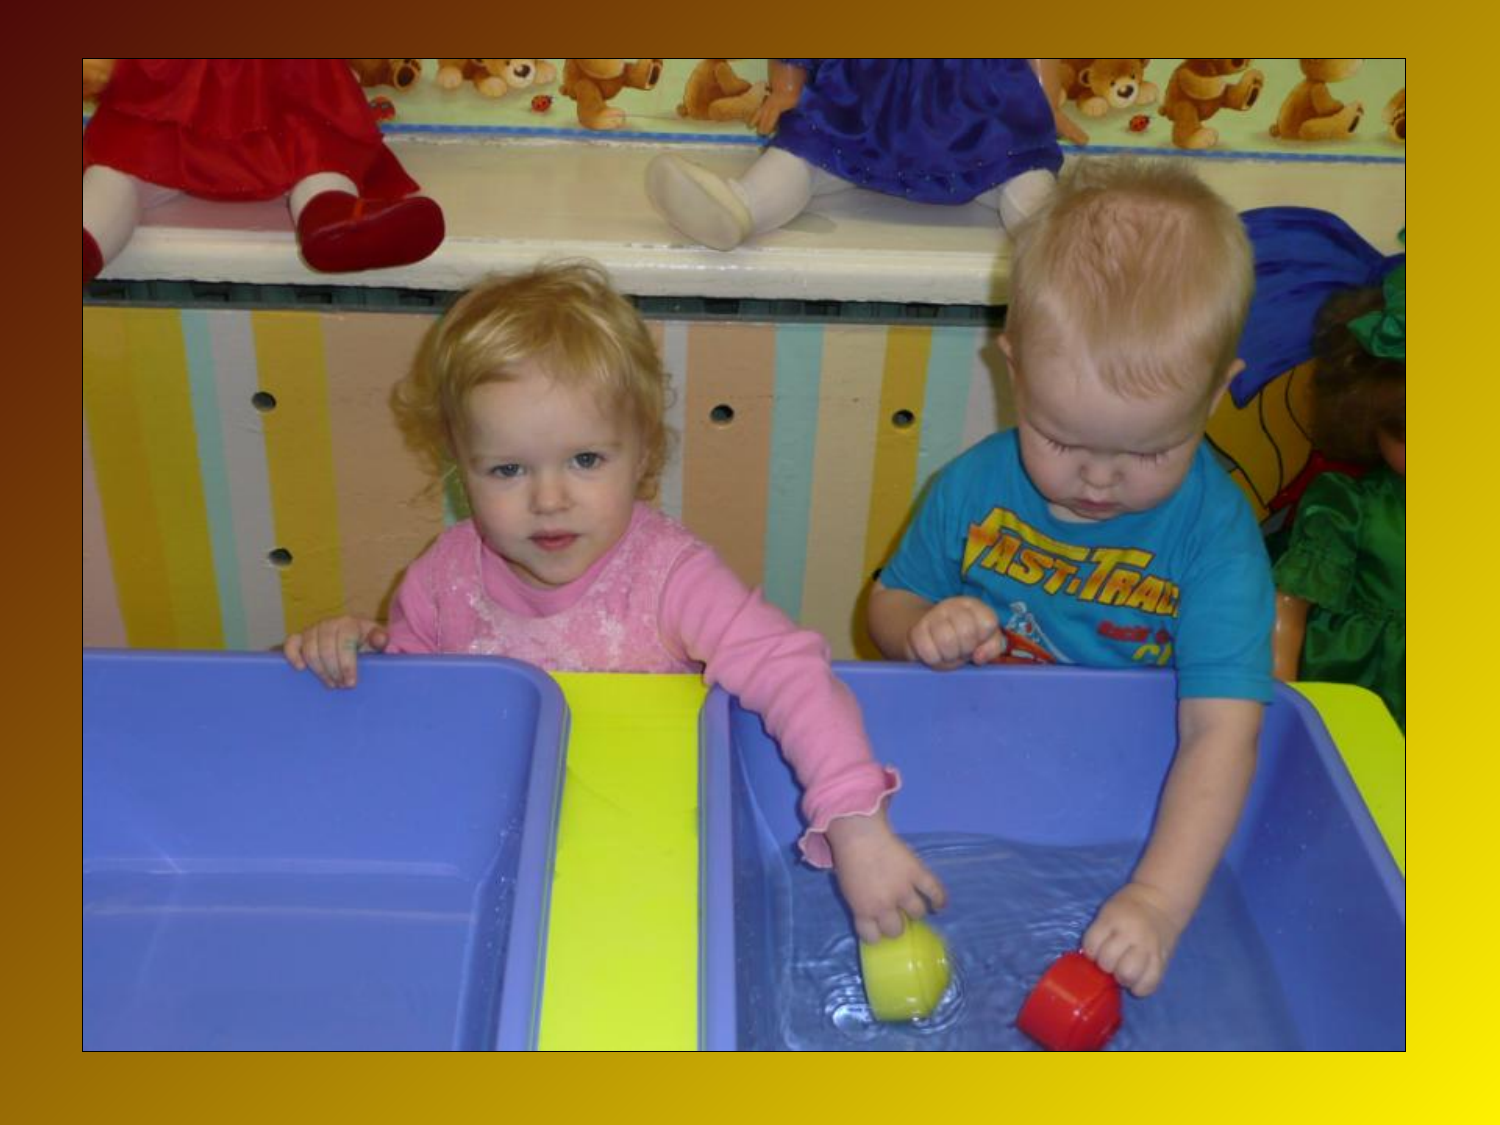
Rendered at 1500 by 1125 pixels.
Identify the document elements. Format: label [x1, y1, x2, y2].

picture [81, 58, 1406, 1051]
